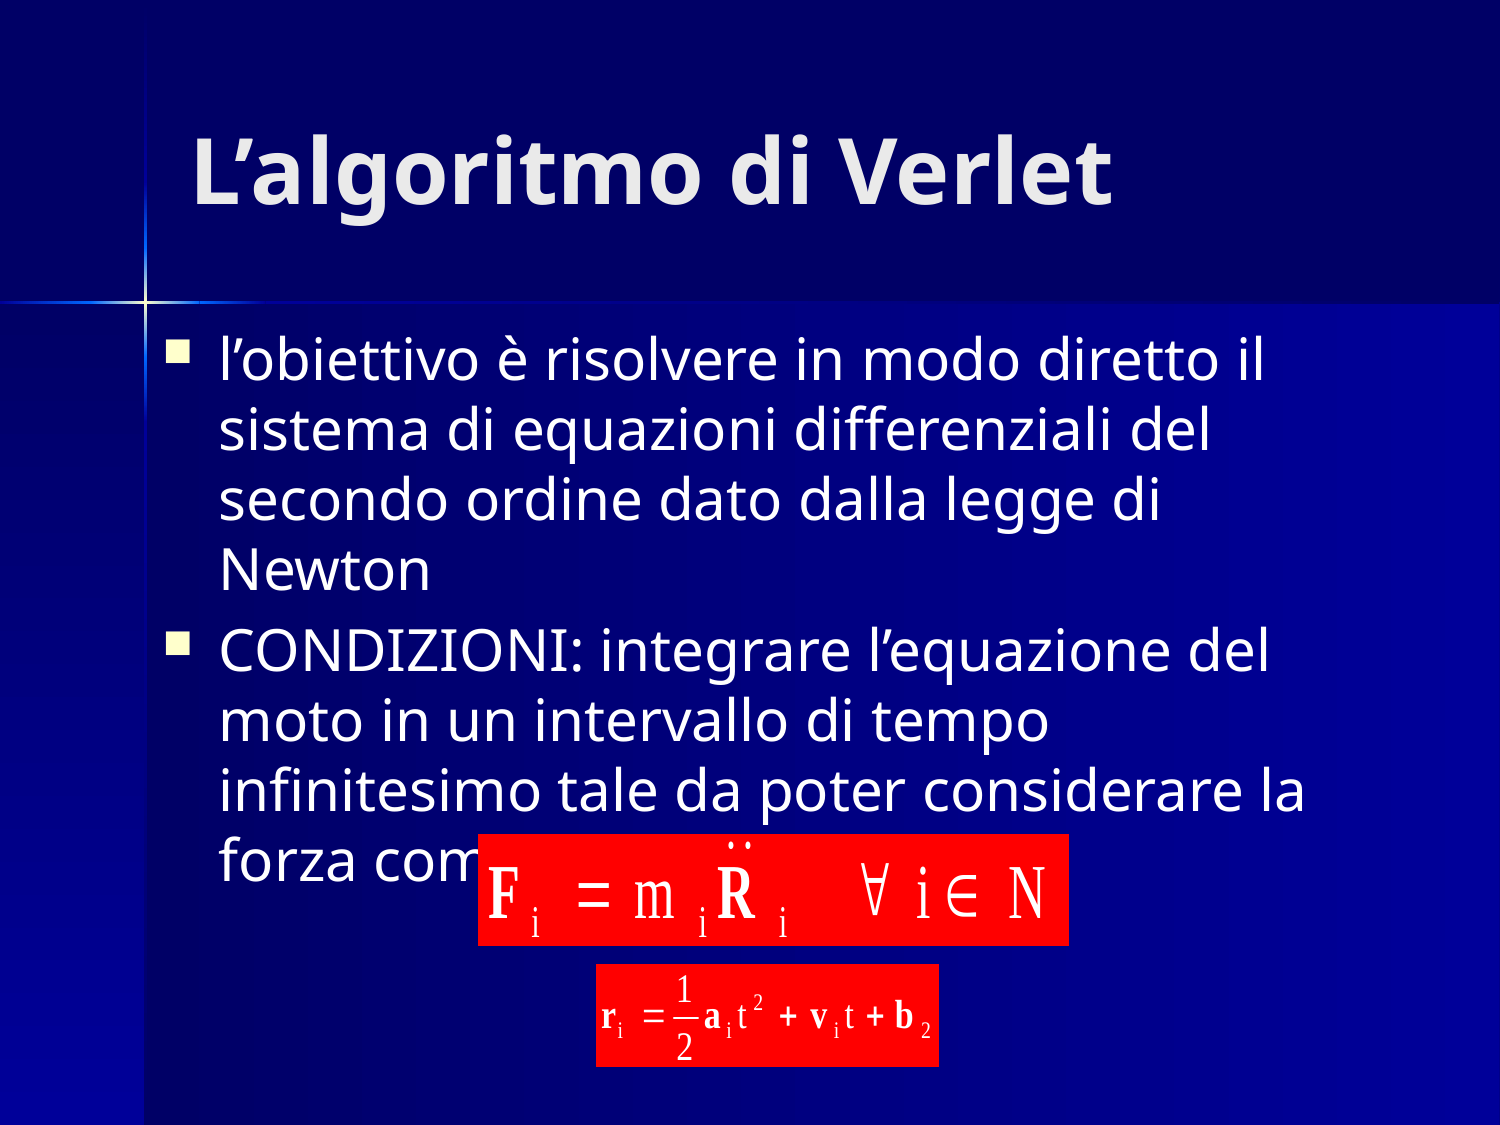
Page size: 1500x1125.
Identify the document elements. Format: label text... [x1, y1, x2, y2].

list l’obiettivo è risolvere in modo diretto il sistema di equazioni differenziali del secondo ordine dato dalla legge di Newton CONDIZIONI: integrare l’equazione del moto in un intervallo di tempo infinitesimo tale da poter considerare la forza come costante [147, 523, 1386, 530]
list l’obiettivo è risolvere in modo diretto il sistema di equazioni differenziali del secondo ordine dato dalla legge di Newton CONDIZIONI: integrare l’equazione del moto in un intervallo di tempo infinitesimo tale da poter considerare la forza come costante [147, 314, 1386, 522]
list l’obiettivo è risolvere in modo diretto il sistema di equazioni differenziali del secondo ordine dato dalla legge di Newton CONDIZIONI: integrare l’equazione del moto in un intervallo di tempo infinitesimo tale da poter considerare la forza come costante [147, 531, 1386, 894]
title L’algoritmo di Verlet [174, 49, 1413, 286]
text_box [596, 963, 940, 1067]
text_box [478, 833, 1070, 946]
